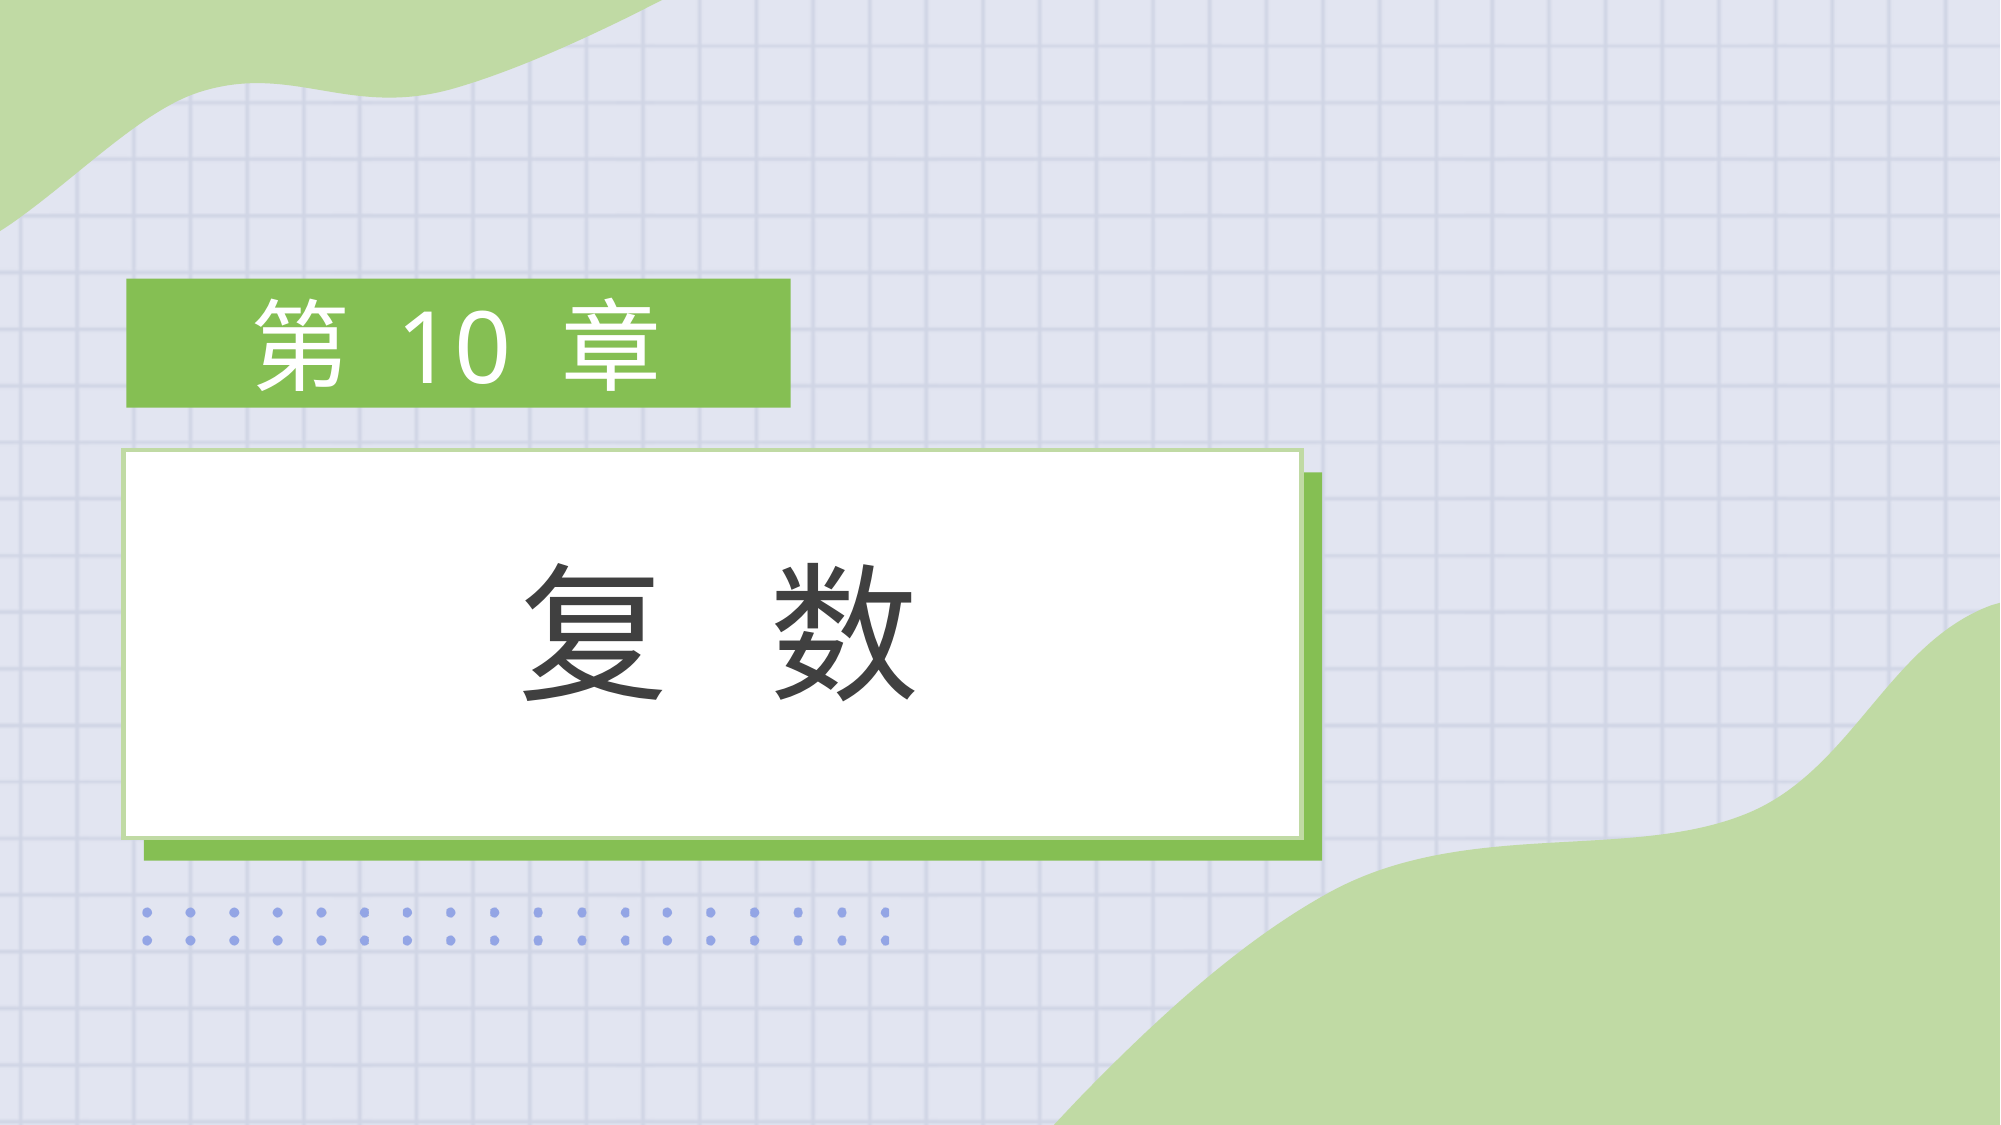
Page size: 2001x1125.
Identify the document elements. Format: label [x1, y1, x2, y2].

text_box [126, 275, 791, 412]
text_box [142, 907, 889, 958]
text_box [123, 449, 1323, 861]
text_box [0, 0, 2000, 1125]
